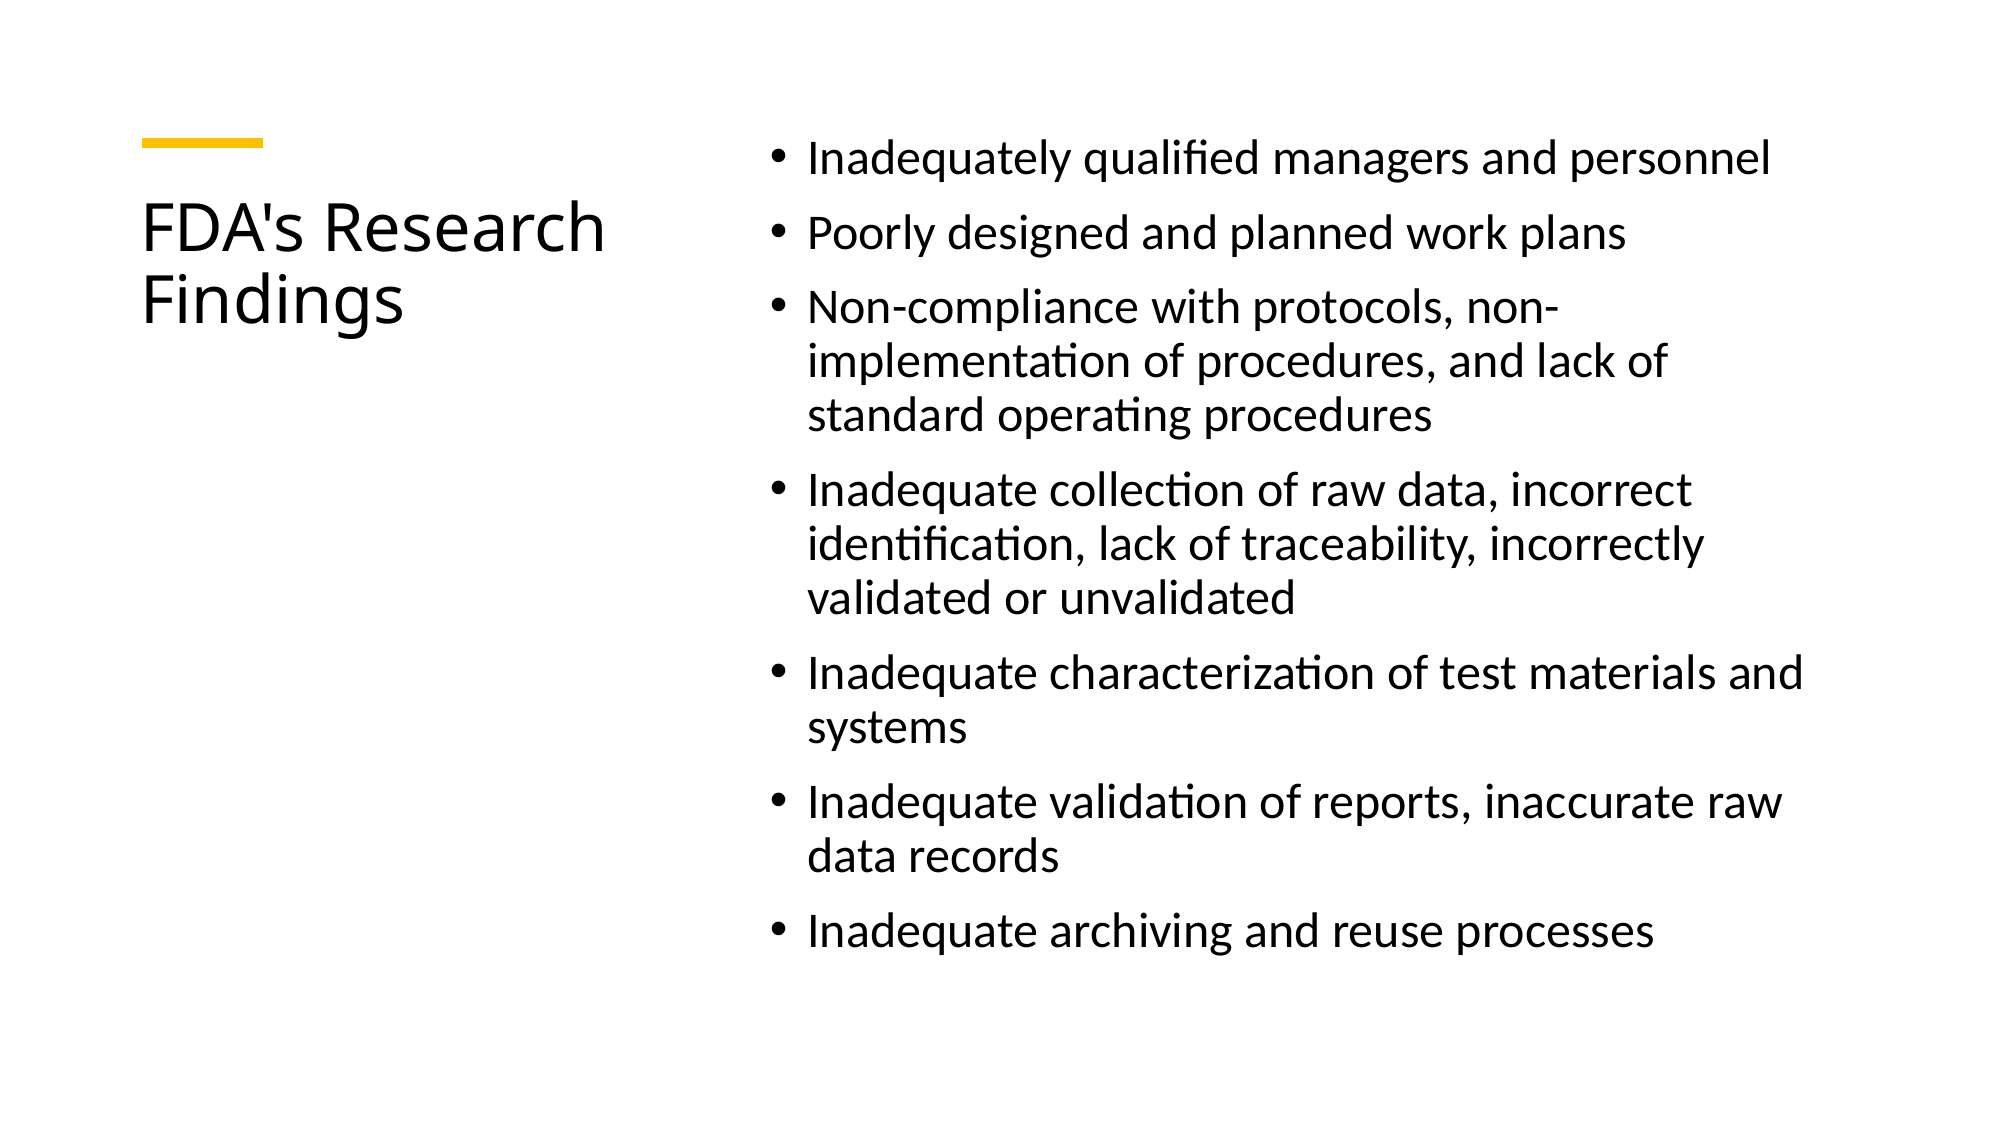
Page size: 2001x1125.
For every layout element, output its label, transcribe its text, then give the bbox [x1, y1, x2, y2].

list Inadequately qualified managers and personnel Poorly designed and planned work plans Non-compliance with protocols, non-implementation of procedures, and lack of standard operating procedures Inadequate collection of raw data, incorrect identification, lack of traceability, incorrectly validated or unvalidated Inadequate characterization of test materials and systems Inadequate validation of reports, inaccurate raw data records Inadequate archiving and reuse processes [754, 123, 1848, 1016]
title FDA's Research Findings [125, 186, 627, 664]
